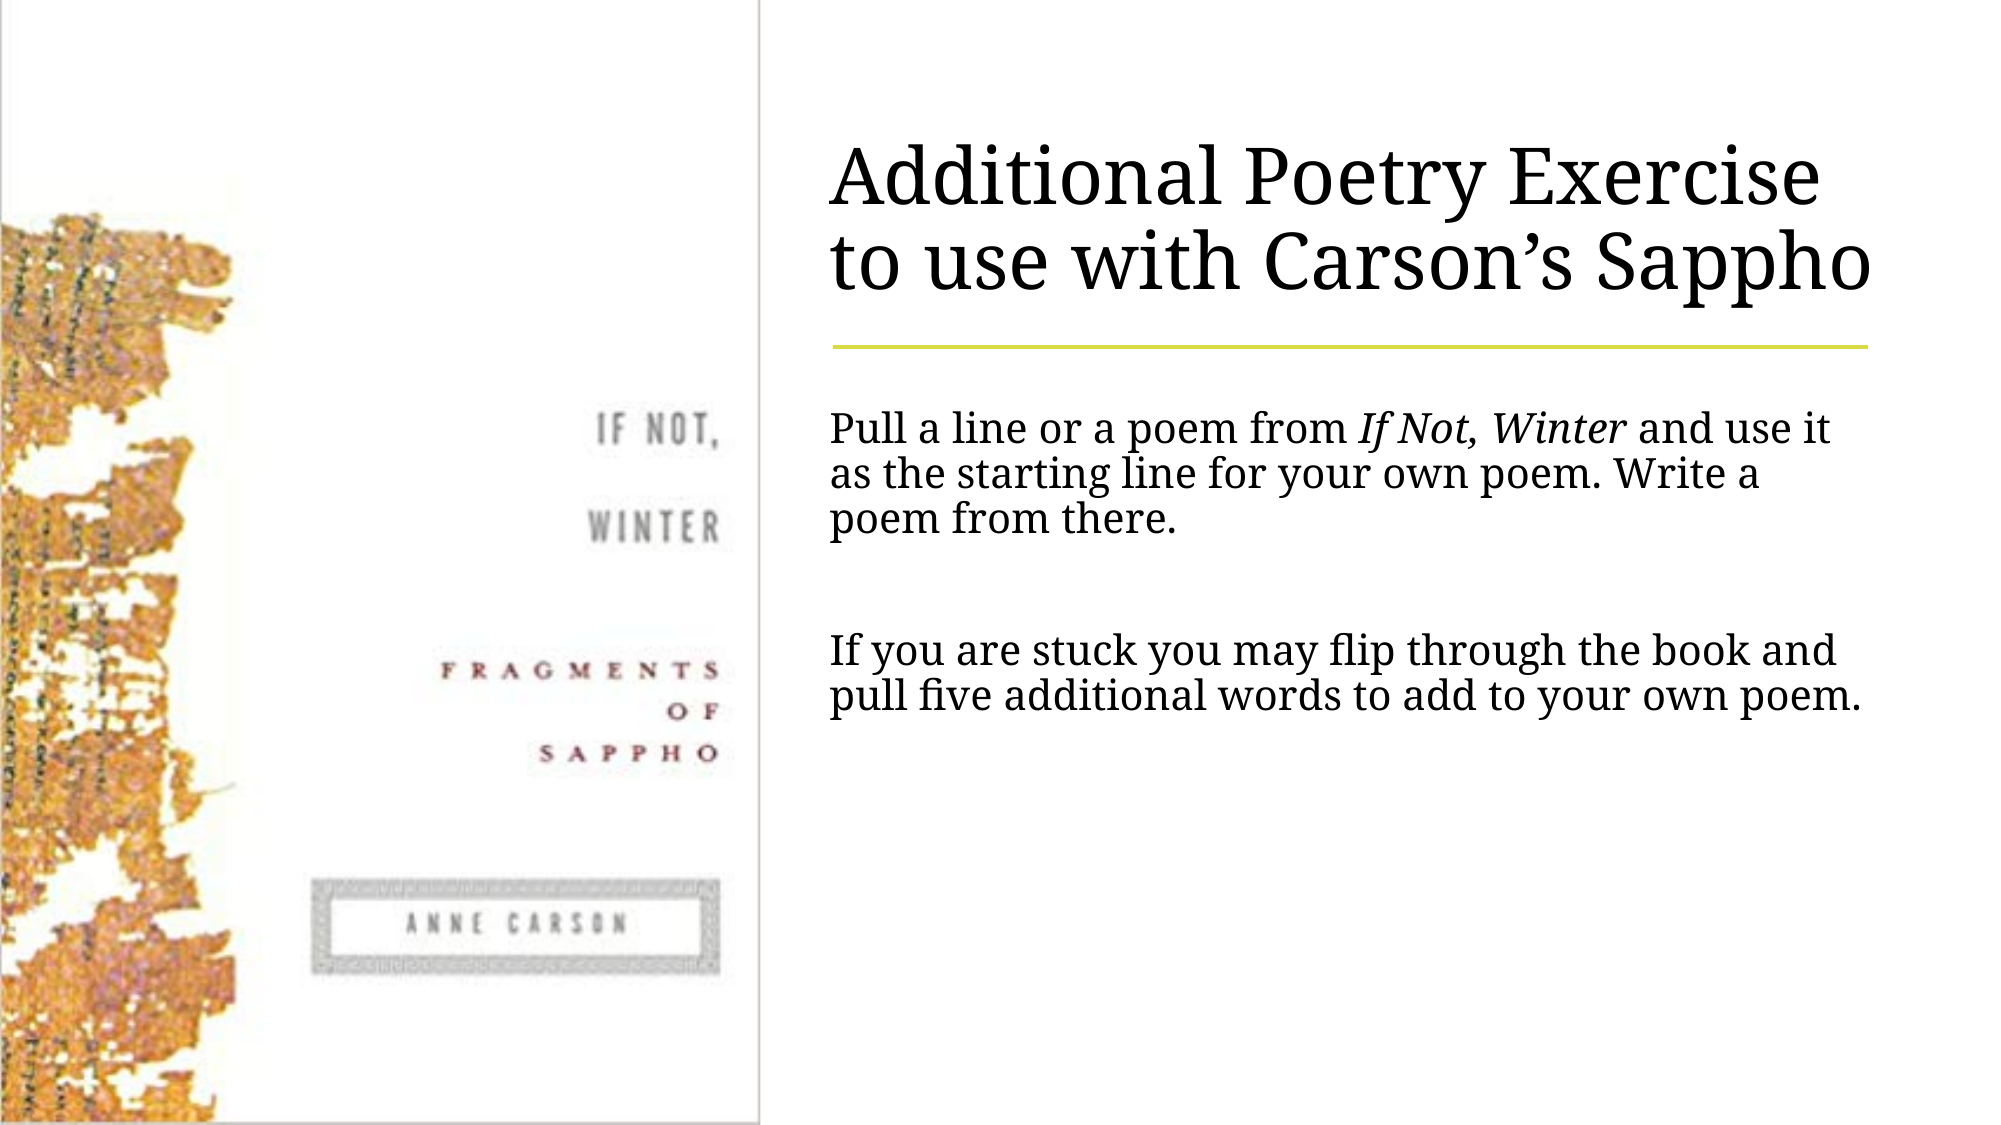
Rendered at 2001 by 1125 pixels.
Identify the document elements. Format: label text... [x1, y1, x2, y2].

list Pull a line or a poem from If Not, Winter and use it as the starting line for your own poem. Write a poem from there. If you are stuck you may flip through the book and pull five additional words to add to your own poem. [814, 399, 1895, 1021]
picture [0, 0, 761, 1125]
title Additional Poetry Exercise to use with Carson’s Sappho [814, 103, 1895, 315]
